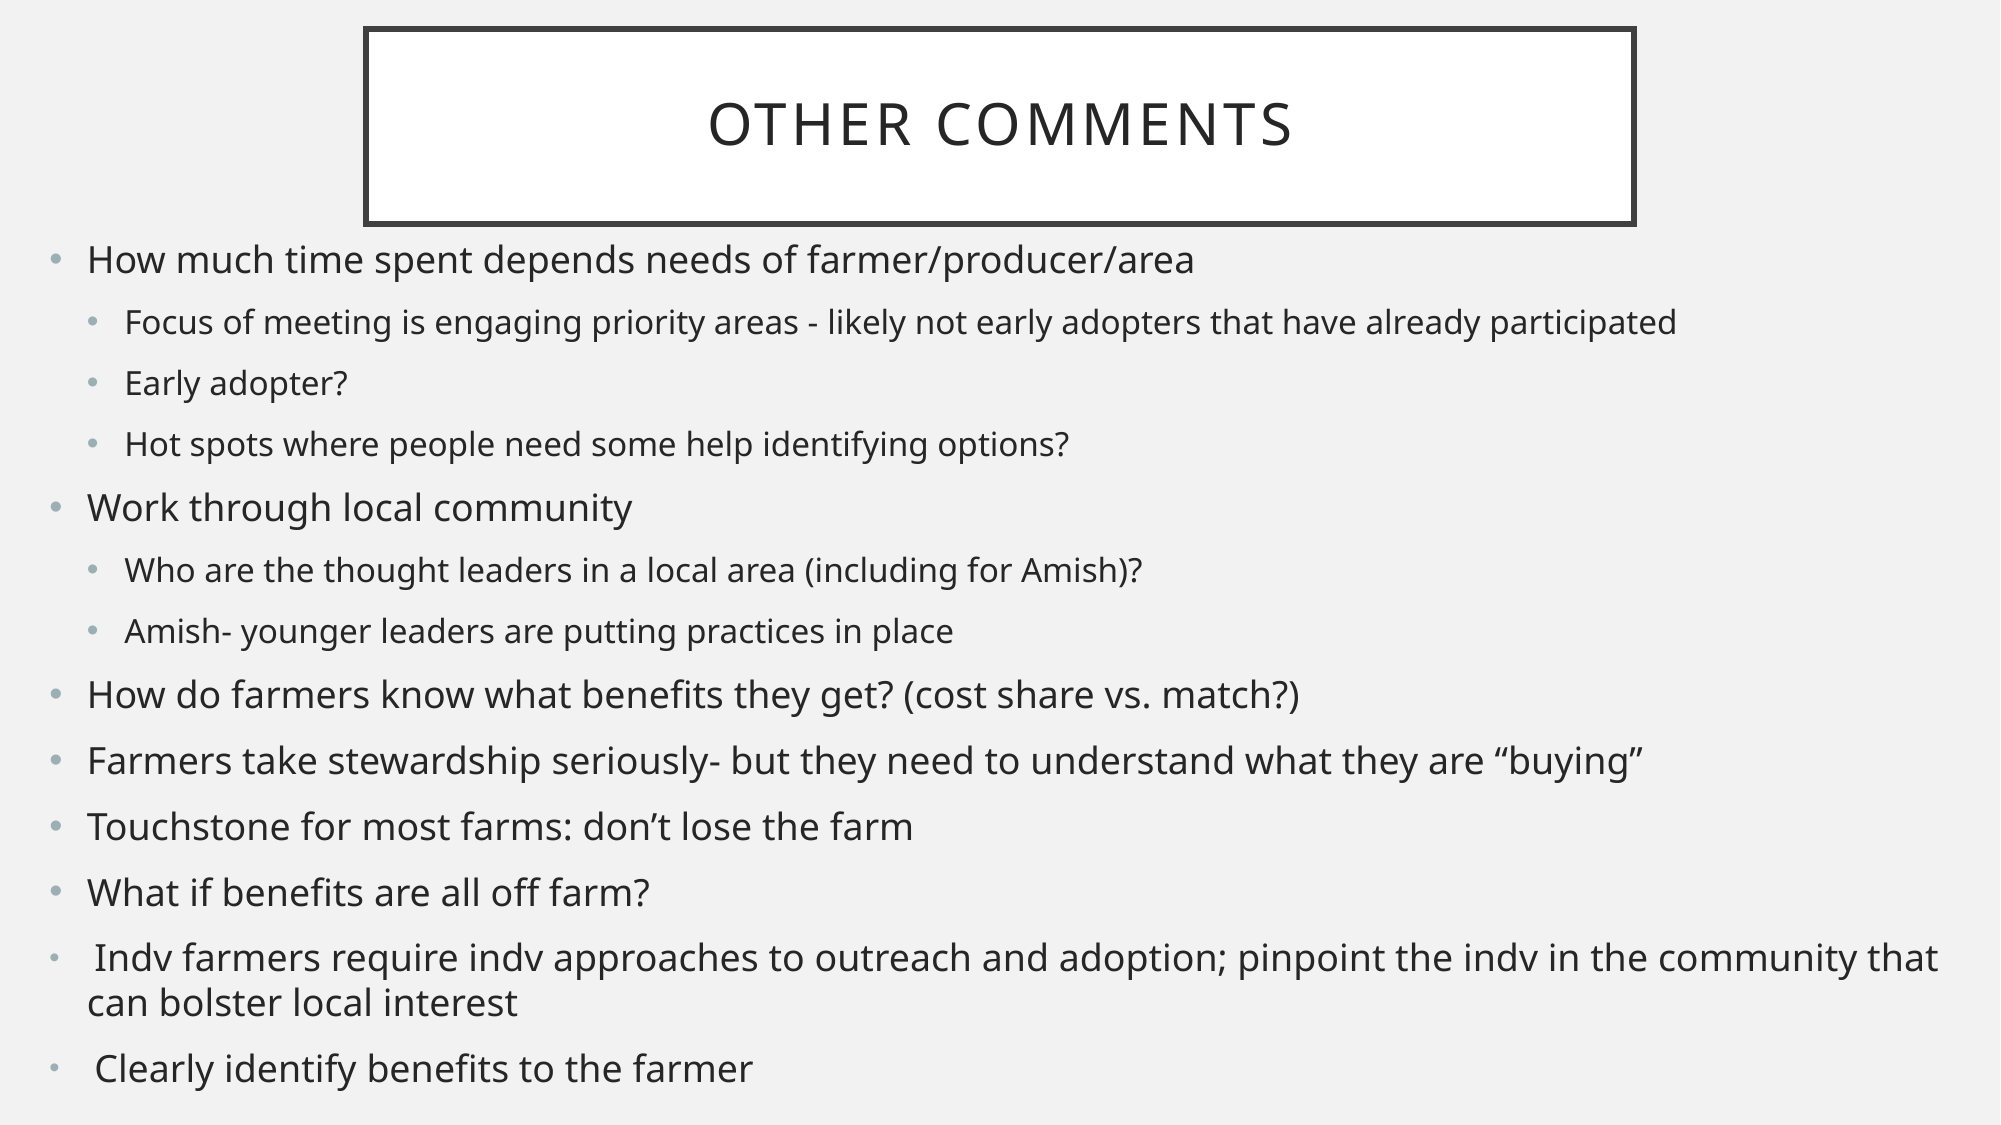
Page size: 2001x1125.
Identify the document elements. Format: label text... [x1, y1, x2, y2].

title Other comments [363, 26, 1637, 227]
list How much time spent depends needs of farmer/producer/area Focus of meeting is engaging priority areas - likely not early adopters that have already participated Early adopter? Hot spots where people need some help identifying options? Work through local community Who are the thought leaders in a local area (including for Amish)? Amish- younger leaders are putting practices in place How do farmers know what benefits they get? (cost share vs. match?) Farmers take stewardship seriously- but they need to understand what they are “buying” Touchstone for most farms: don’t lose the farm What if benefits are all off farm? Indv farmers require indv approaches to outreach and adoption; pinpoint the indv in the community that can bolster local interest Clearly identify benefits to the farmer [34, 228, 1960, 1125]
